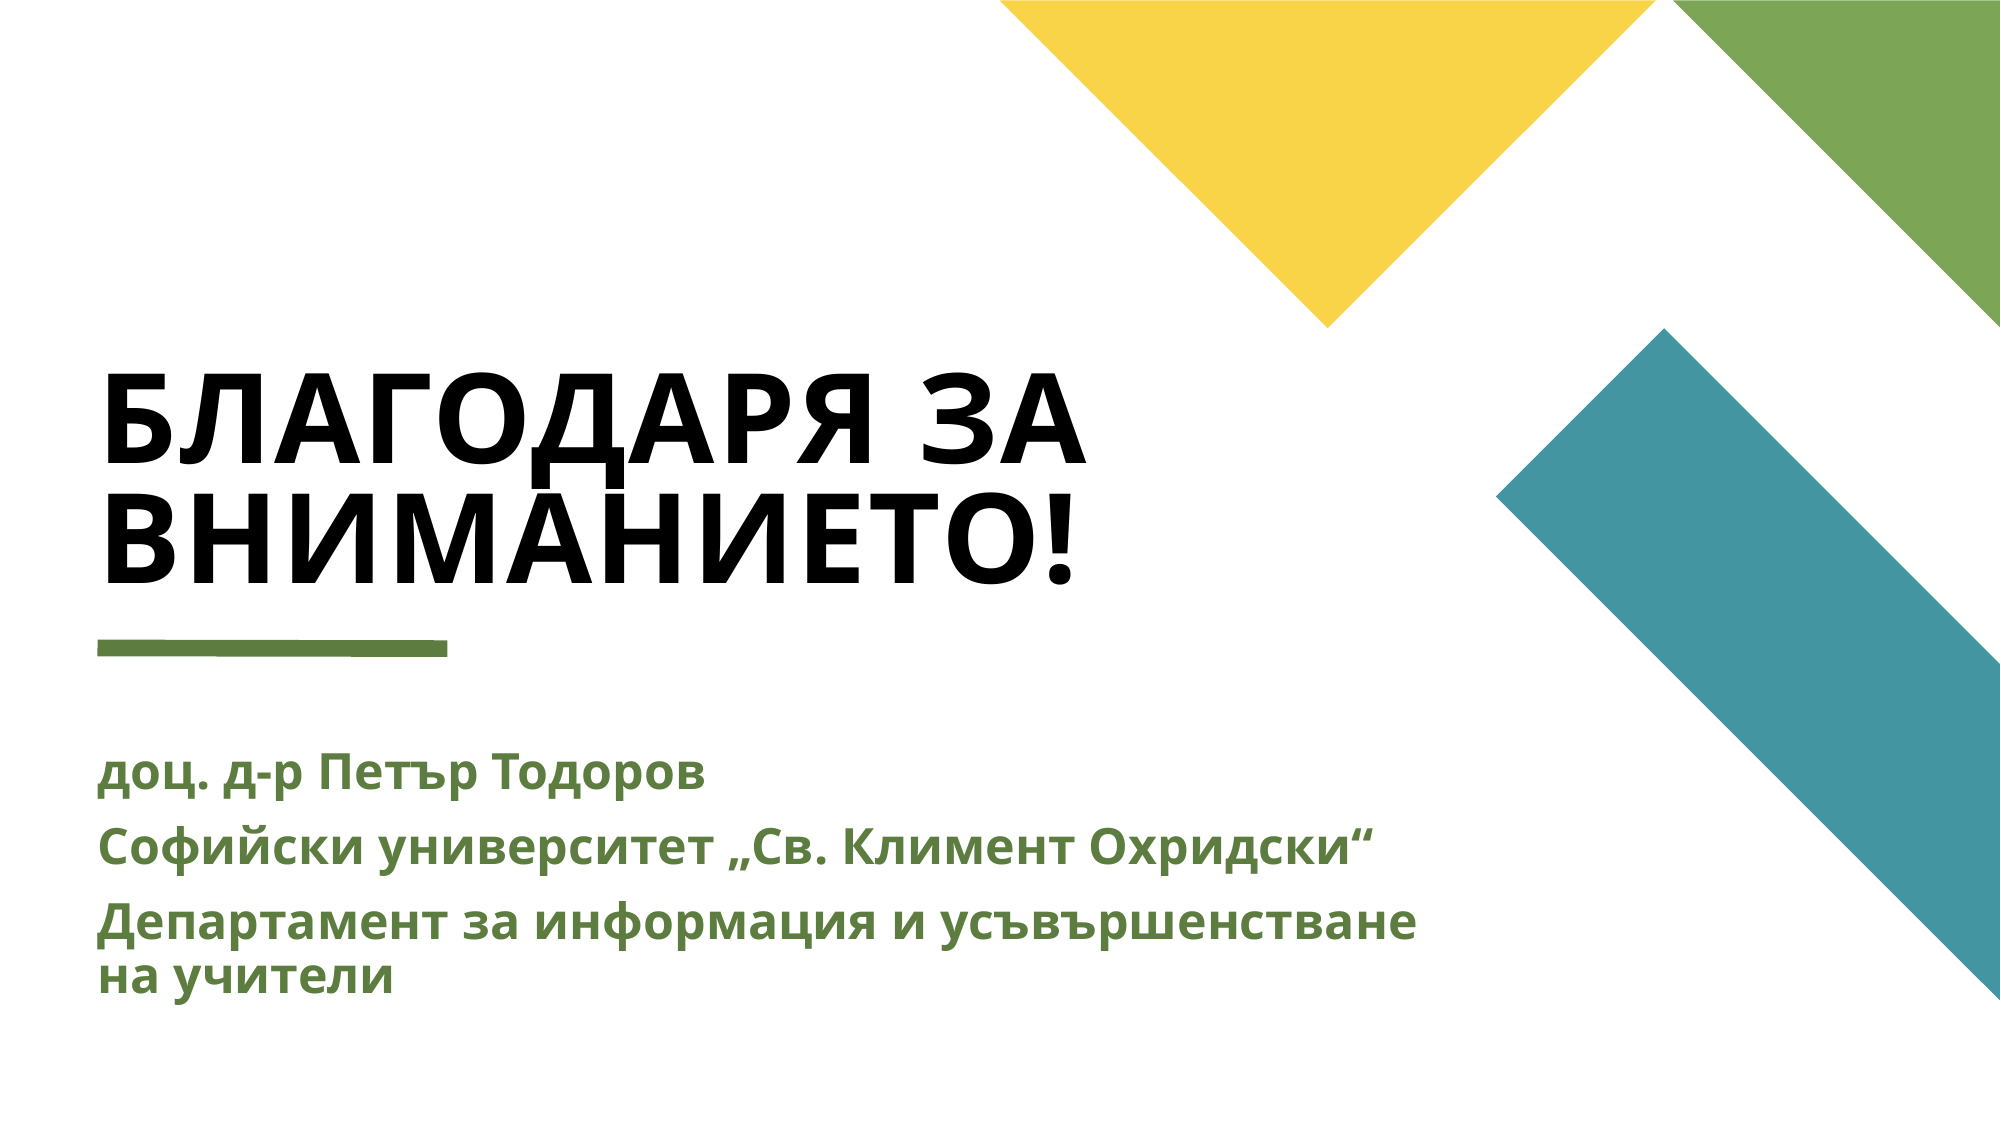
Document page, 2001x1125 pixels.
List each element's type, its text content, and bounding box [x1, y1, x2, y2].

list доц. д-р Петър Тодоров Софийски университет „Св. Климент Охридски“ Департамент за информация и усъвършенстване на учители [97, 746, 1439, 1017]
title БЛАГОДАРЯ ЗА ВНИМАНИЕТО! [97, 67, 1964, 608]
